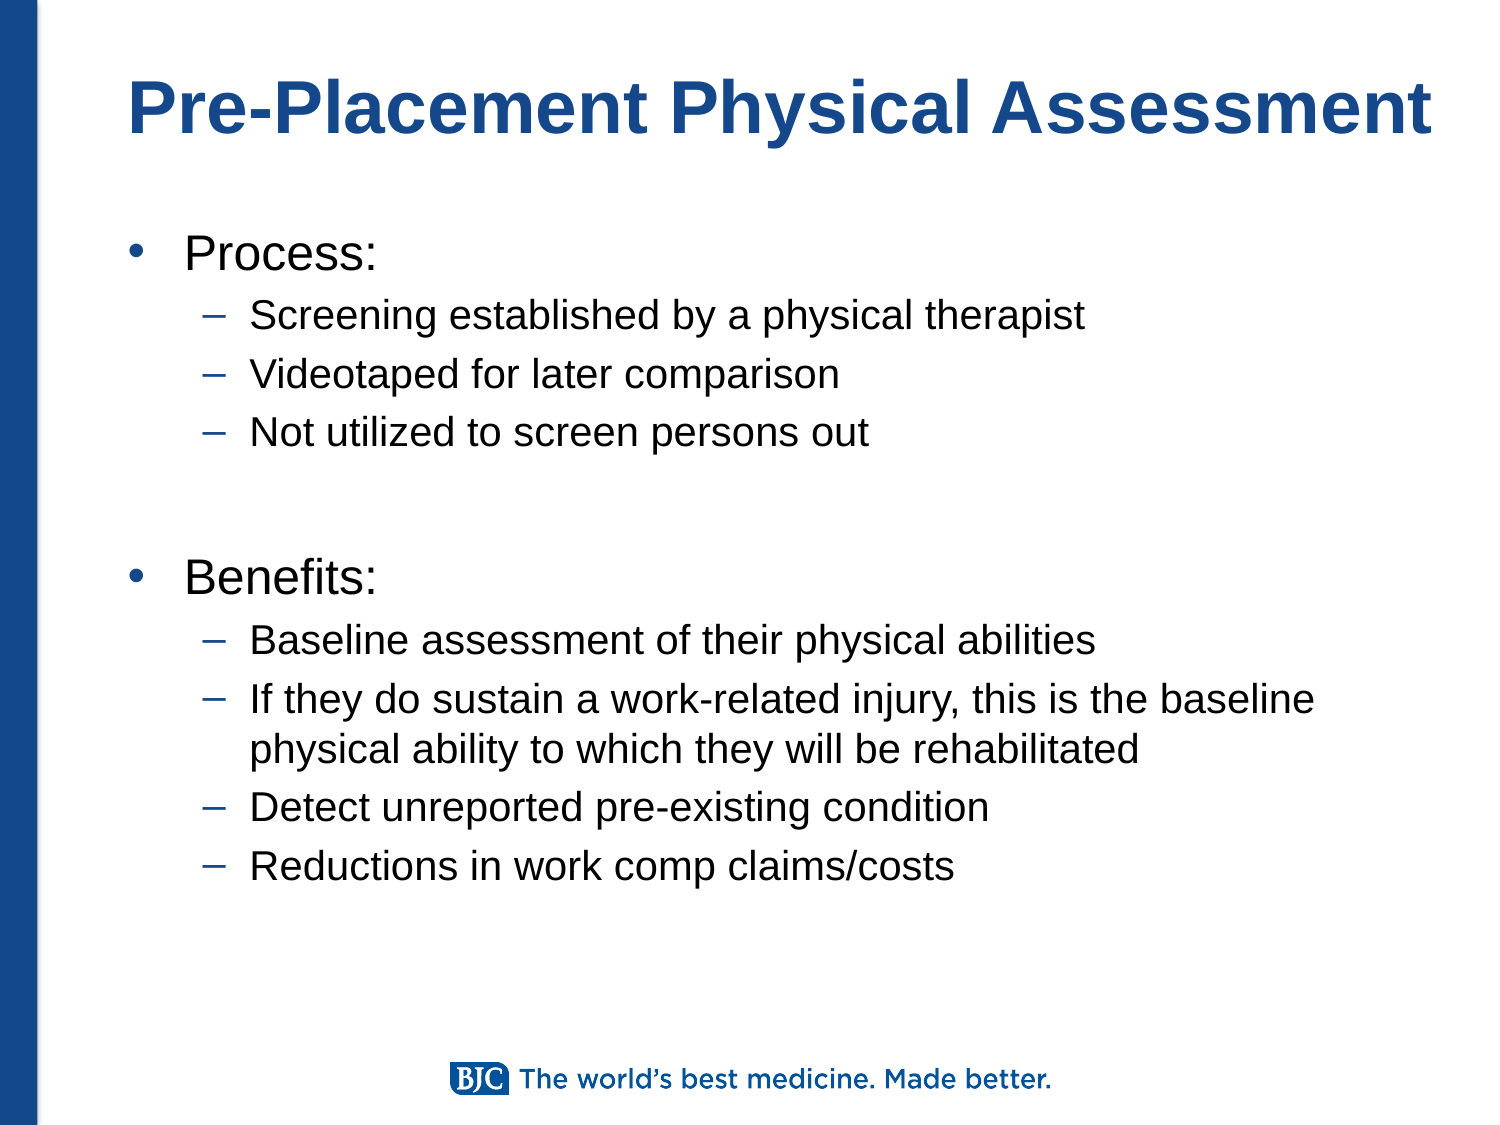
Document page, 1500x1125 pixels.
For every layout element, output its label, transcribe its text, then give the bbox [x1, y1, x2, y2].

title Pre-Placement Physical Assessment [112, 44, 1463, 163]
list Process: Screening established by a physical therapist Videotaped for later comparison Not utilized to screen persons out Benefits: Baseline assessment of their physical abilities If they do sustain a work-related injury, this is the baseline physical ability to which they will be rehabilitated Detect unreported pre-existing condition Reductions in work comp claims/costs [112, 212, 1463, 1006]
picture [450, 1062, 1050, 1095]
